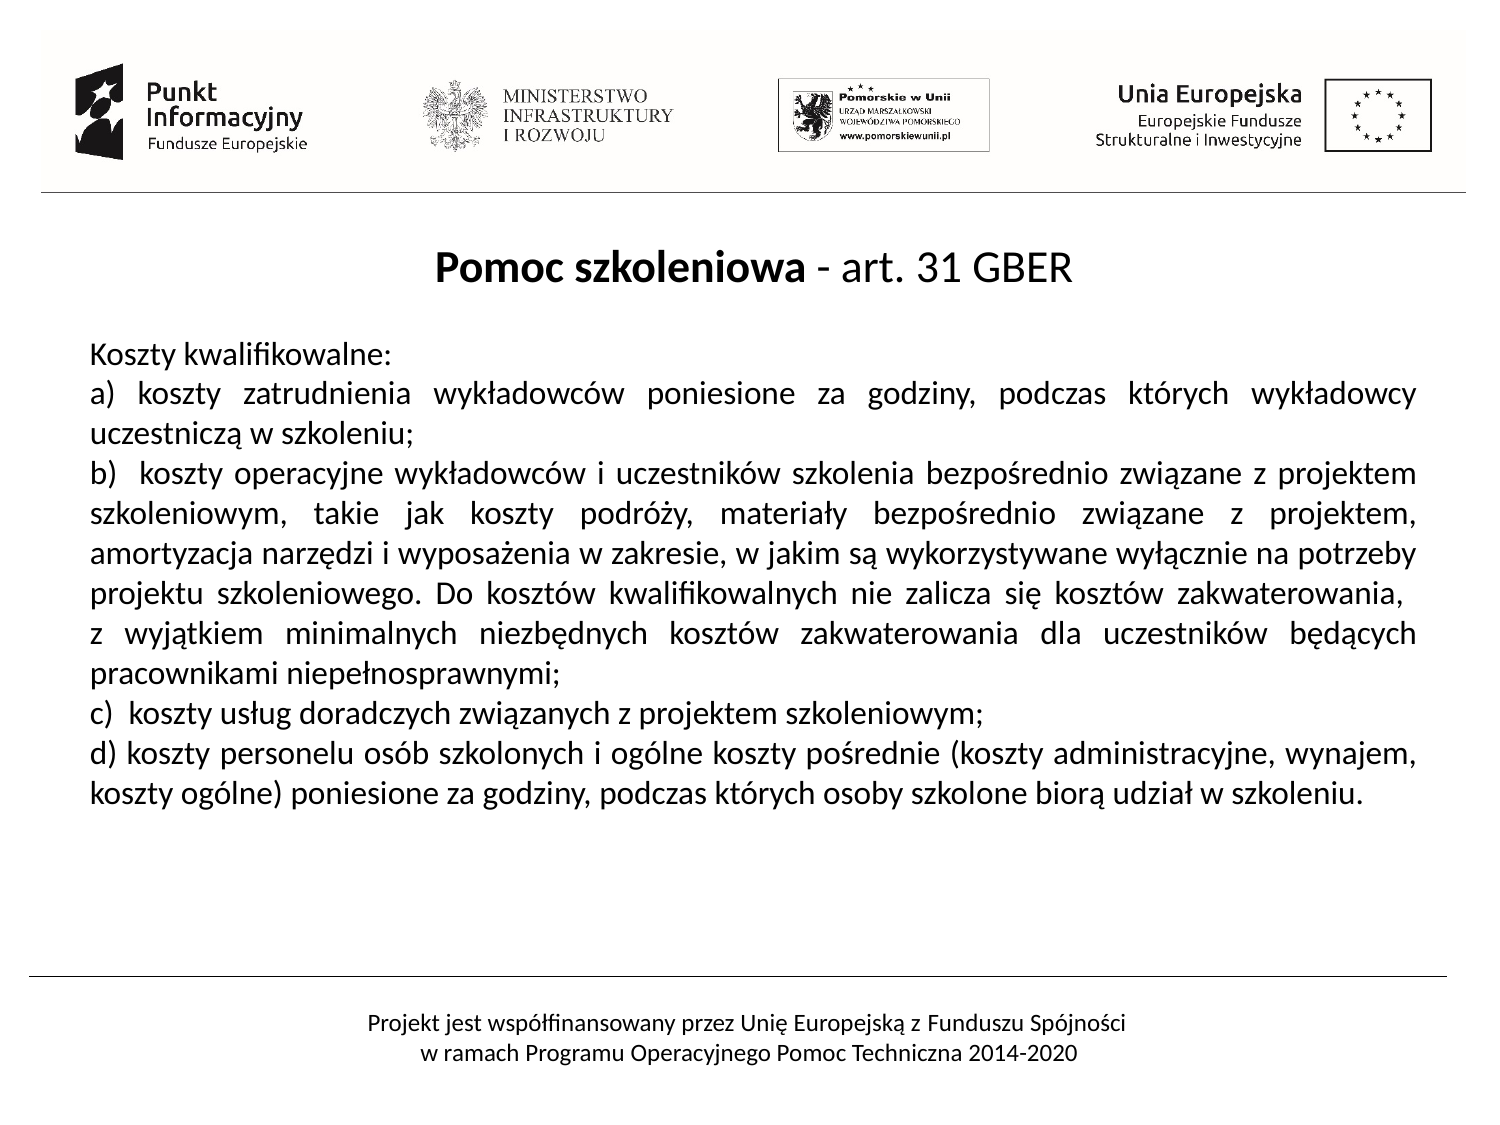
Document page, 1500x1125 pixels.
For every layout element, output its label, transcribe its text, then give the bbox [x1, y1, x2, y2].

picture [41, 30, 1466, 193]
text_box Pomoc szkoleniowa - art. 31 GBER Koszty kwalifikowalne: a) koszty zatrudnienia wykładowców poniesione za godziny, podczas których wykładowcy uczestniczą w szkoleniu; b) koszty operacyjne wykładowców i uczestników szkolenia bezpośrednio związane z projektem szkoleniowym, takie jak koszty podróży, materiały bezpośrednio związane z projektem, amortyzacja narzędzi i wyposażenia w zakresie, w jakim są wykorzystywane wyłącznie na potrzeby projektu szkoleniowego. Do kosztów kwalifikowalnych nie zalicza się kosztów zakwaterowania, z wyjątkiem minimalnych niezbędnych kosztów zakwaterowania dla uczestników będących pracownikami niepełnosprawnymi; c) koszty usług doradczych związanych z projektem szkoleniowym; d) koszty personelu osób szkolonych i ogólne koszty pośrednie (koszty administracyjne, wynajem, koszty ogólne) poniesione za godziny, podczas których osoby szkolone biorą udział w szkoleniu. [75, 229, 1434, 859]
